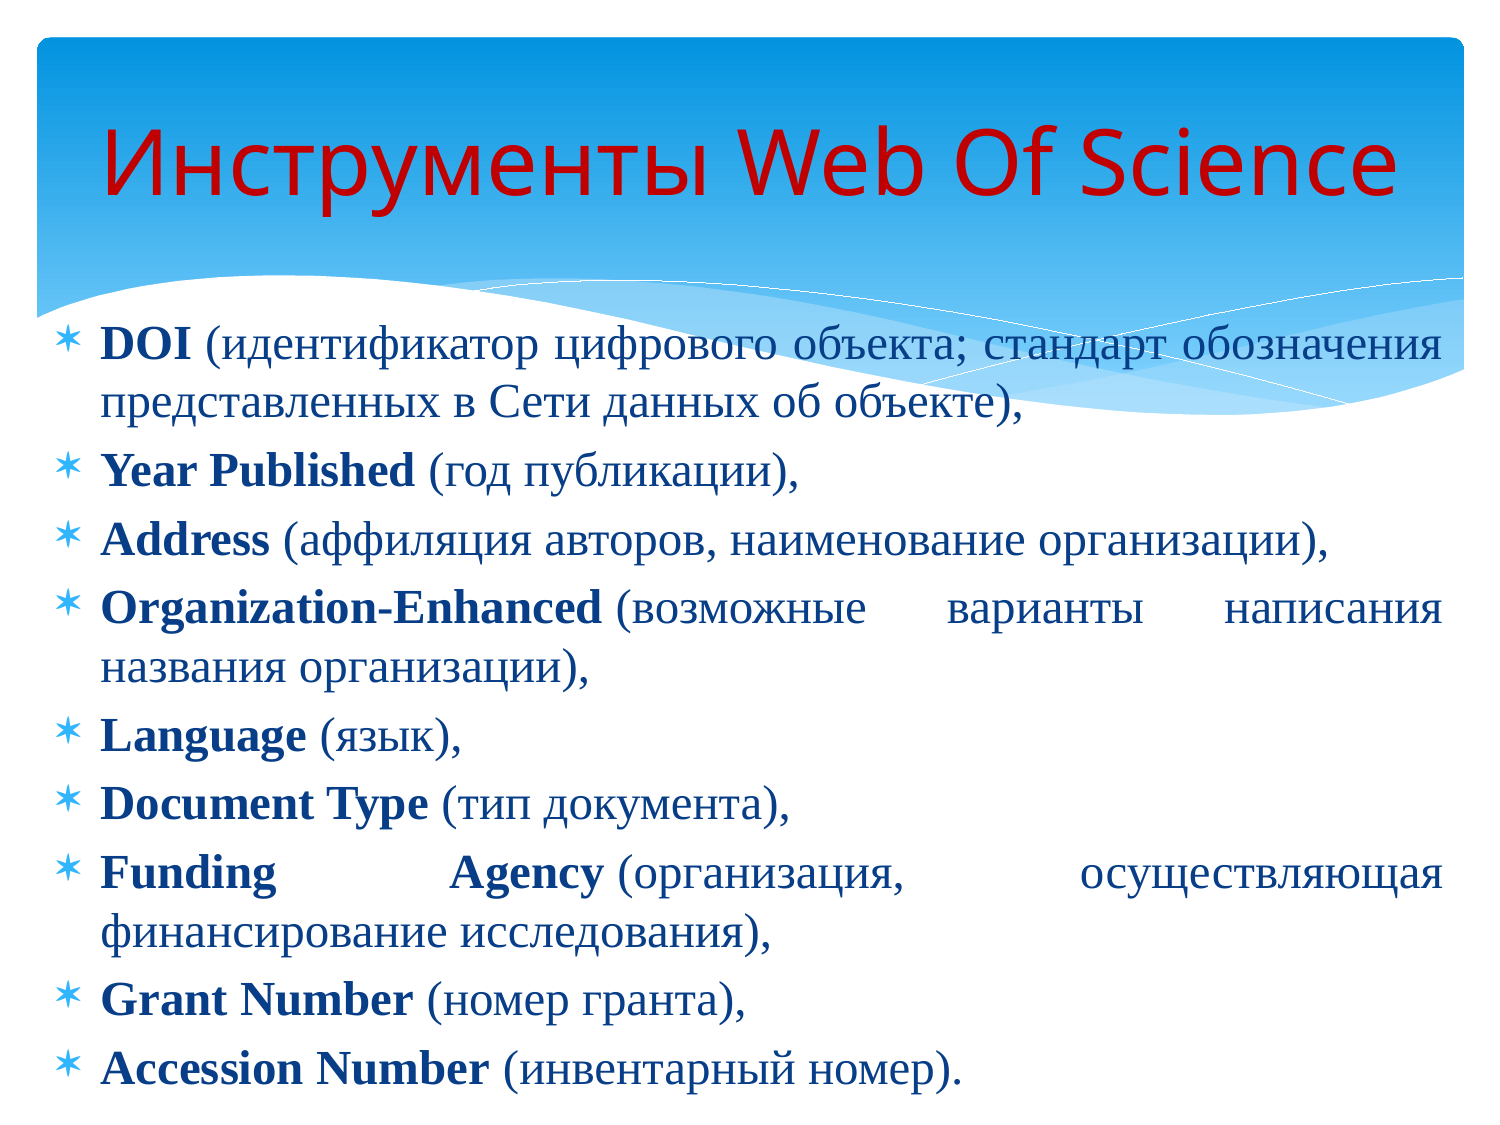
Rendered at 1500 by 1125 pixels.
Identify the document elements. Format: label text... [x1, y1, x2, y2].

list DOI (идентификатор цифрового объекта; стандарт обозначения представленных в Сети данных об объекте), Year Published (год публикации), Address (аффиляция авторов, наименование организации), Organization-Enhanced (возможные варианты написания названия организации), Language (язык), Document Type (тип документа), Funding Agency (организация, осуществляющая финансирование исследования), Grant Number (номер гранта), Accession Number (инвентарный номер). [41, 302, 1459, 1106]
title Инструменты Web Of Science [75, 55, 1425, 261]
